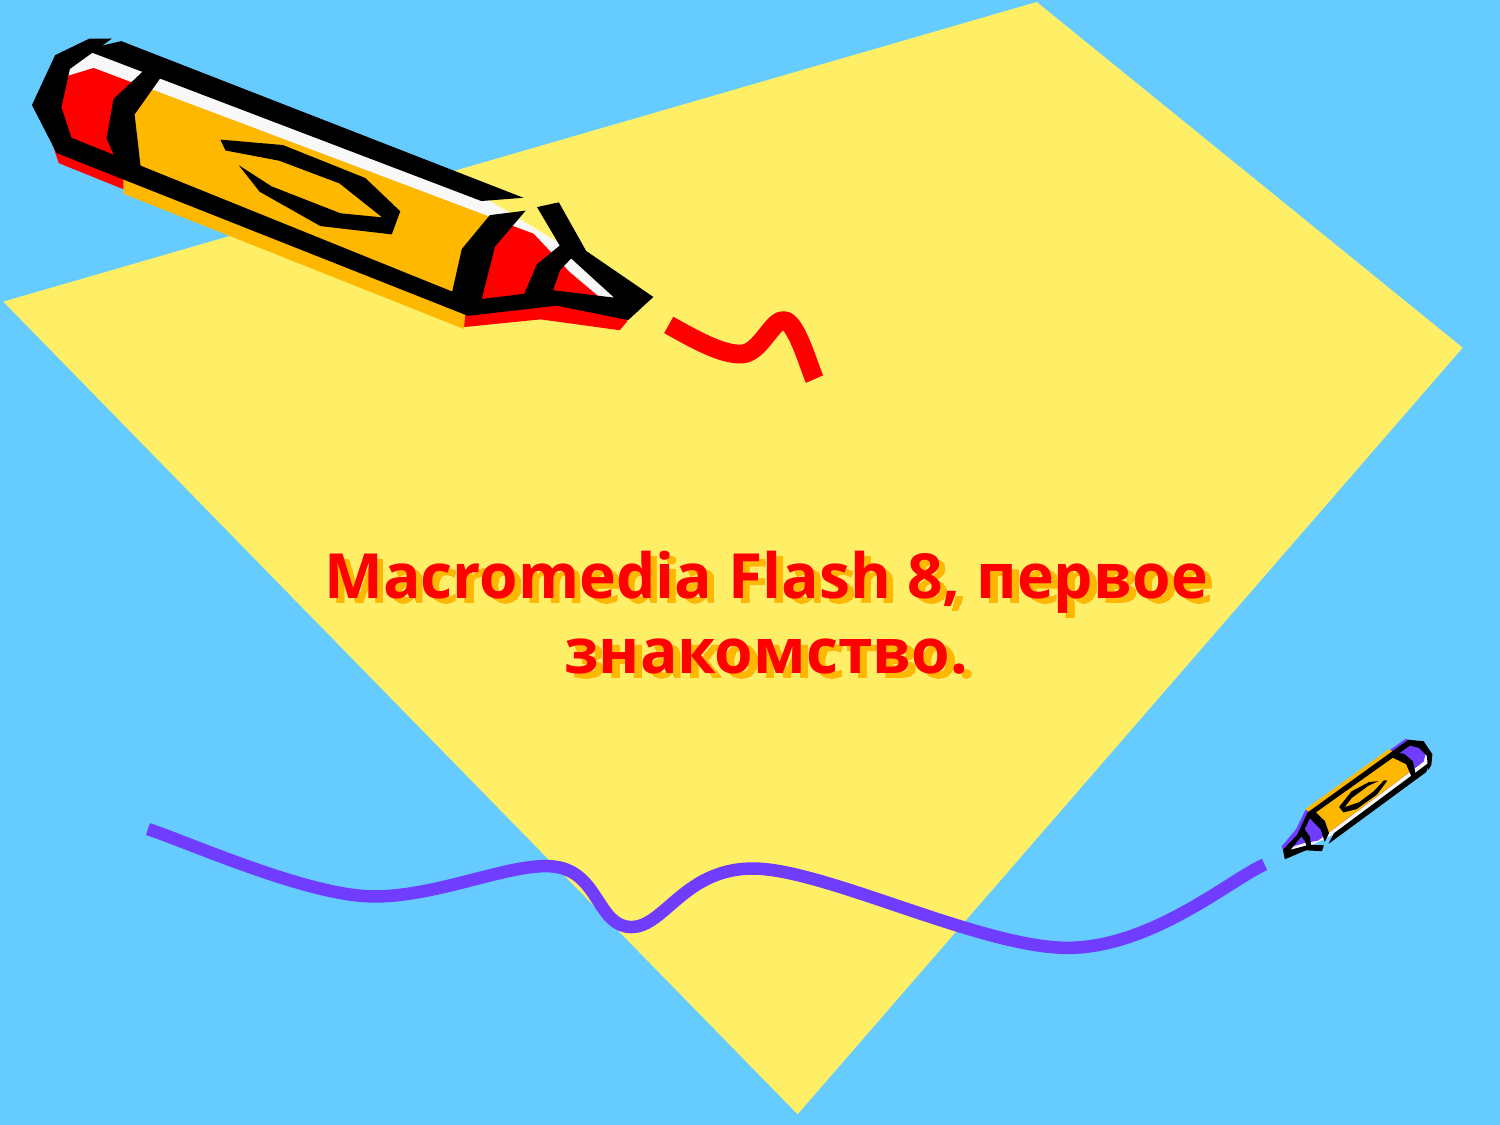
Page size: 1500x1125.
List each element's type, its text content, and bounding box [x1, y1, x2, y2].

title Macromedia Flash 8, первое знакомство. [128, 527, 1405, 769]
